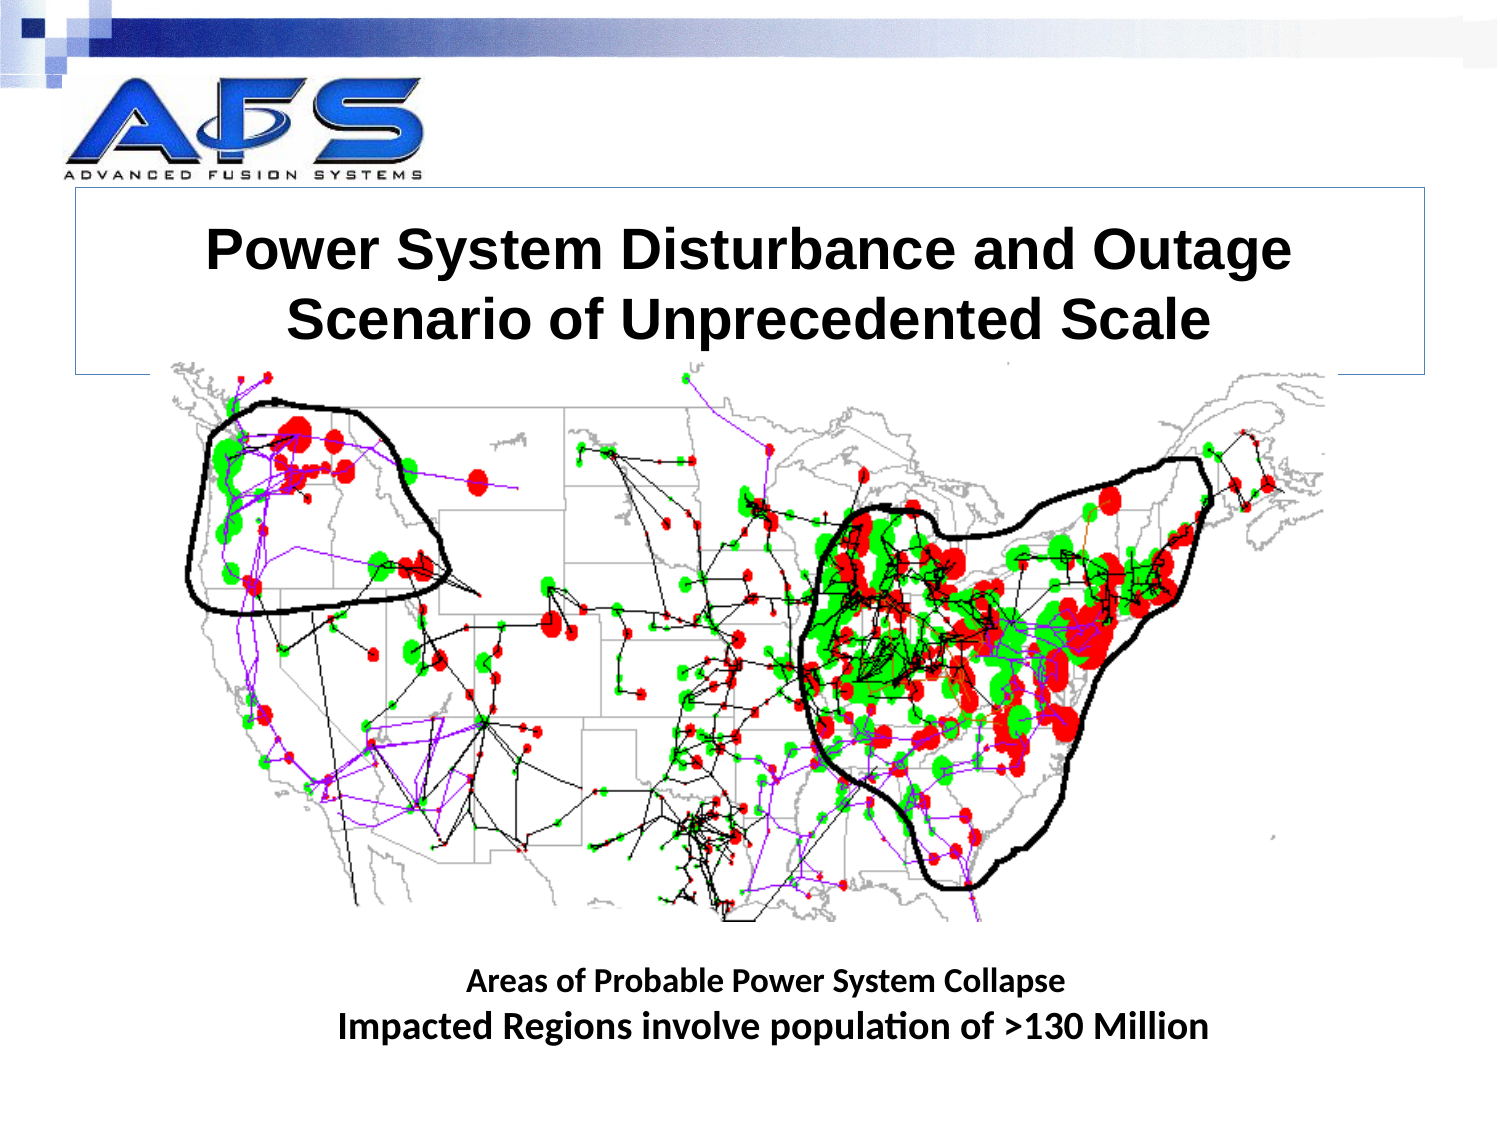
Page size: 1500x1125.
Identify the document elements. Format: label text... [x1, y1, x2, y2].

picture [0, 0, 1497, 184]
list Areas of Probable Power System Collapse Impacted Regions involve population of >130 Million [37, 950, 1463, 1105]
title Power System Disturbance and Outage Scenario of Unprecedented Scale [75, 187, 1425, 375]
picture [149, 362, 1338, 922]
